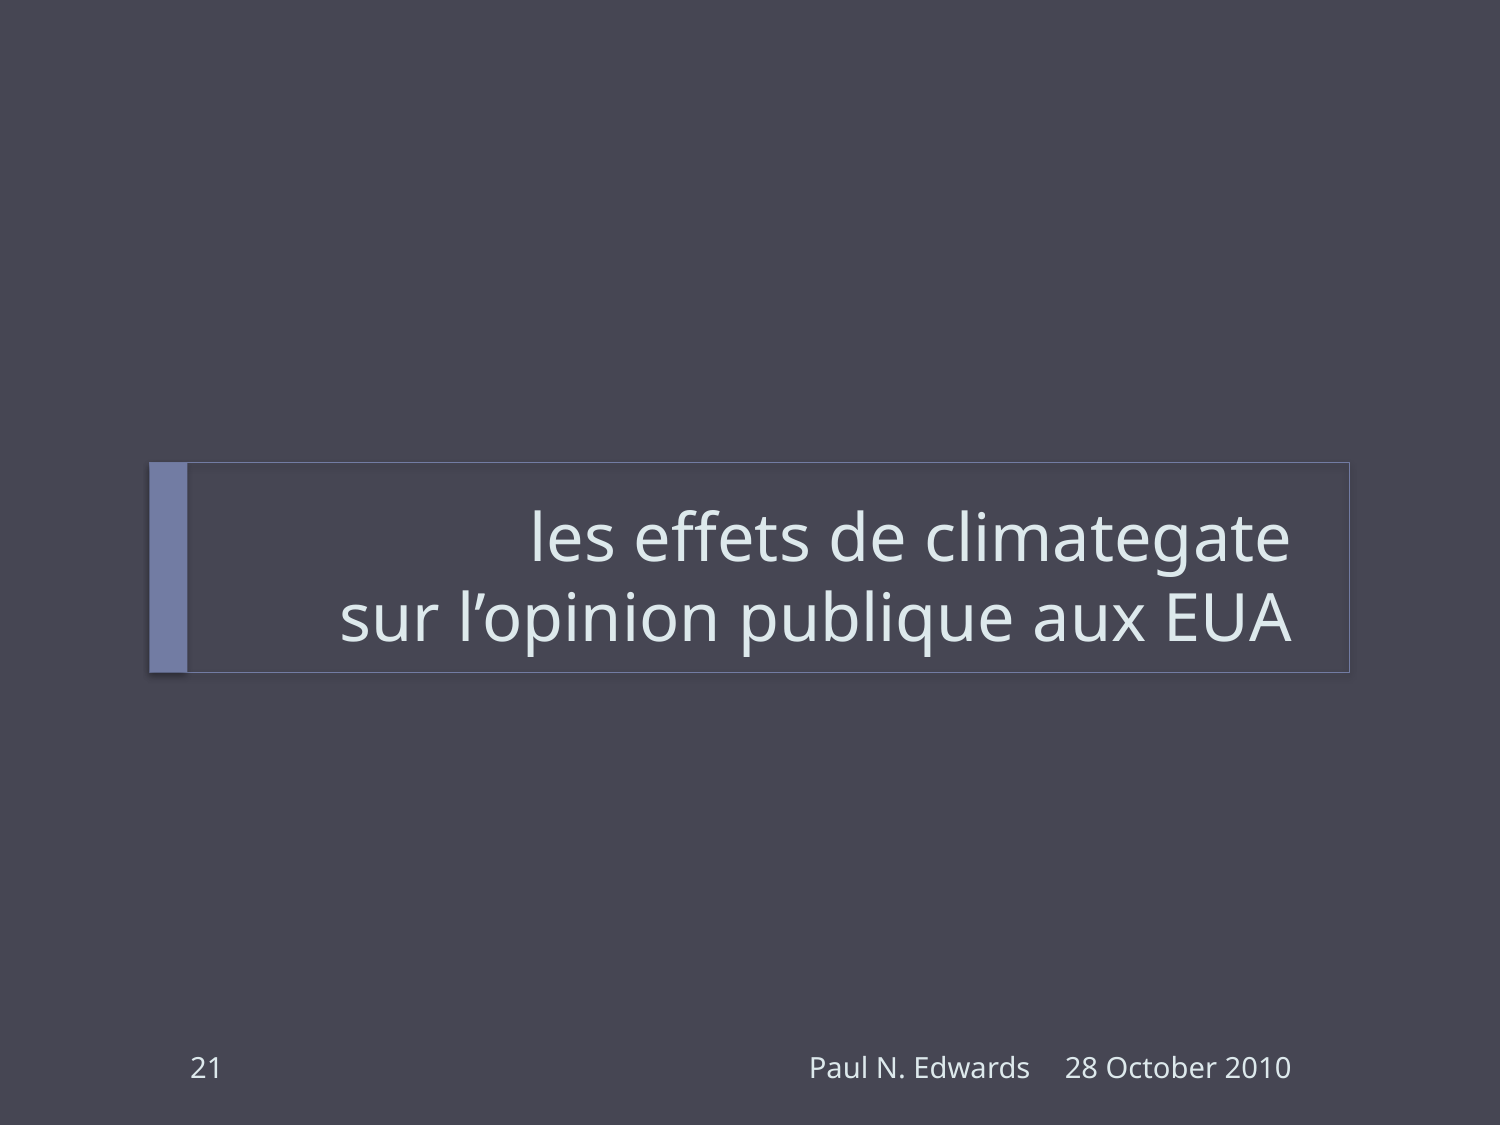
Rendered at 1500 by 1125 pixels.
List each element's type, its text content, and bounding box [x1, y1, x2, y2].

title les effets de climategate sur l’opinion publique aux EUA [200, 487, 1325, 663]
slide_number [1050, 1042, 1425, 1103]
slide_number 21 [175, 1042, 425, 1103]
footer Paul N. Edwards [475, 1042, 1046, 1103]
